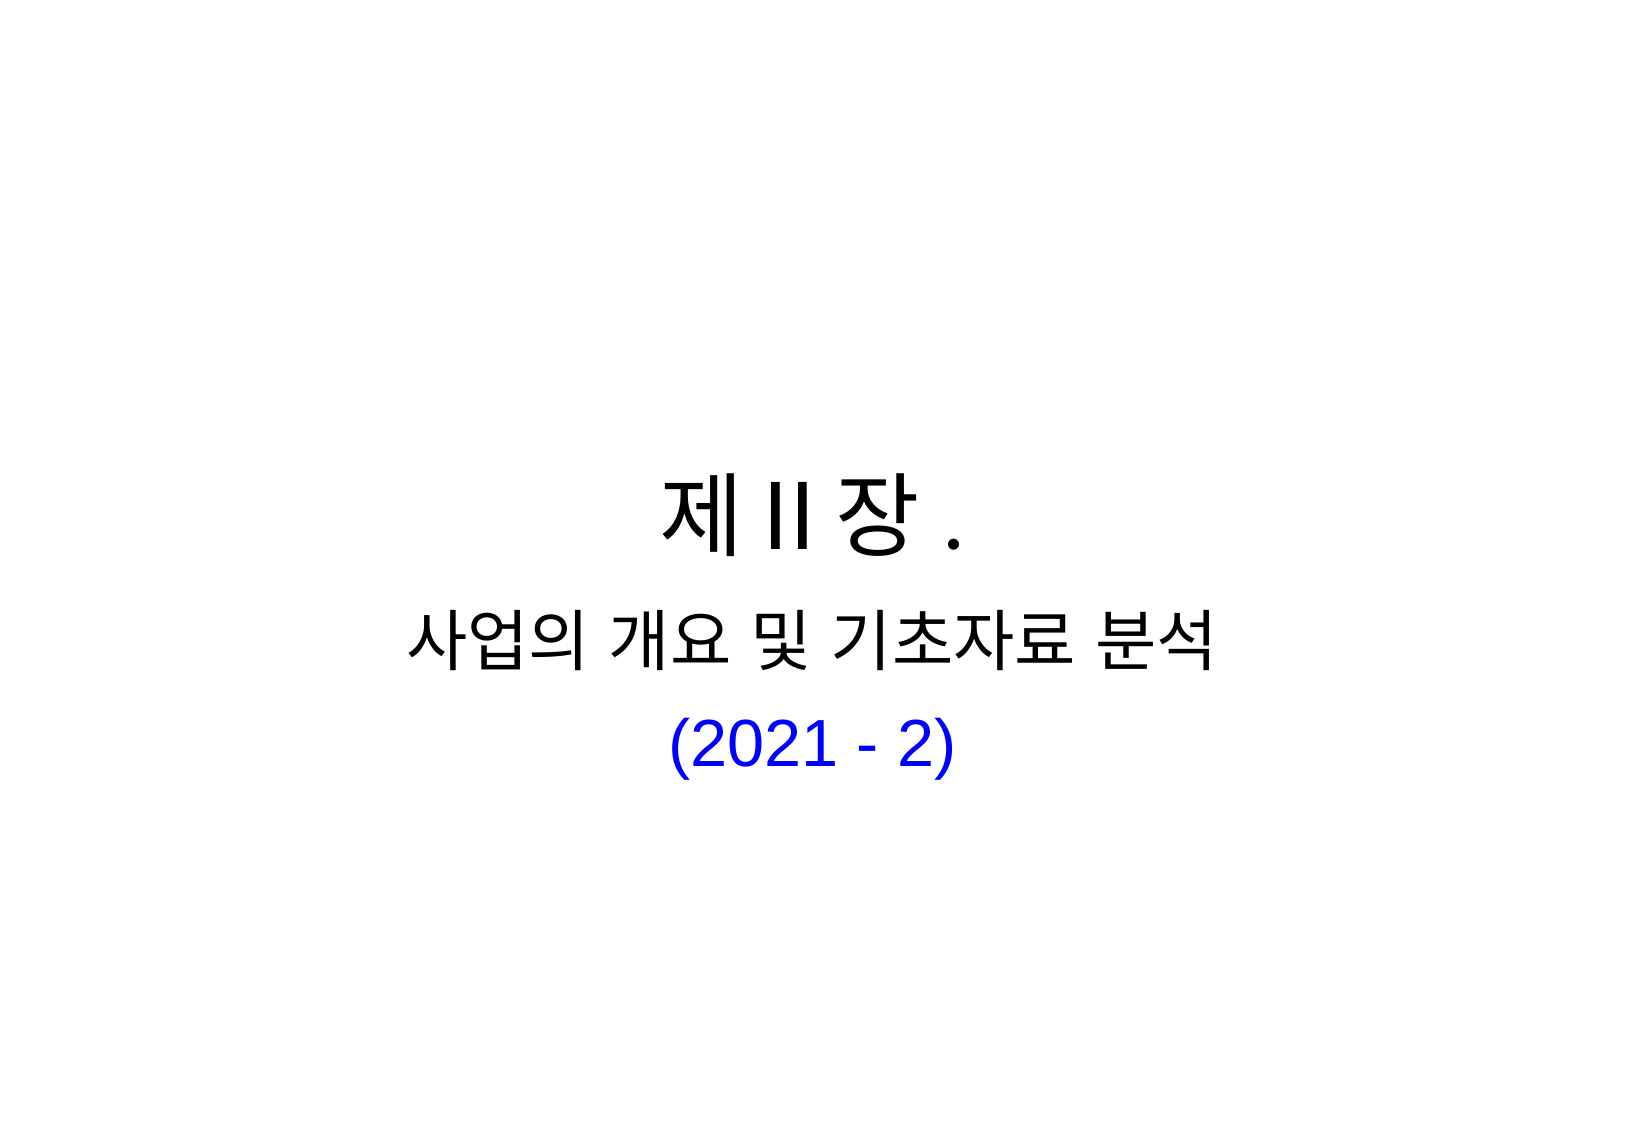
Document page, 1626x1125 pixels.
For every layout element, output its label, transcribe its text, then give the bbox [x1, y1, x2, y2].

title 제Ⅱ장. [121, 184, 1504, 576]
subtitle 사업의 개요 및 기초자료 분석 (2021 - 2) [203, 590, 1422, 863]
